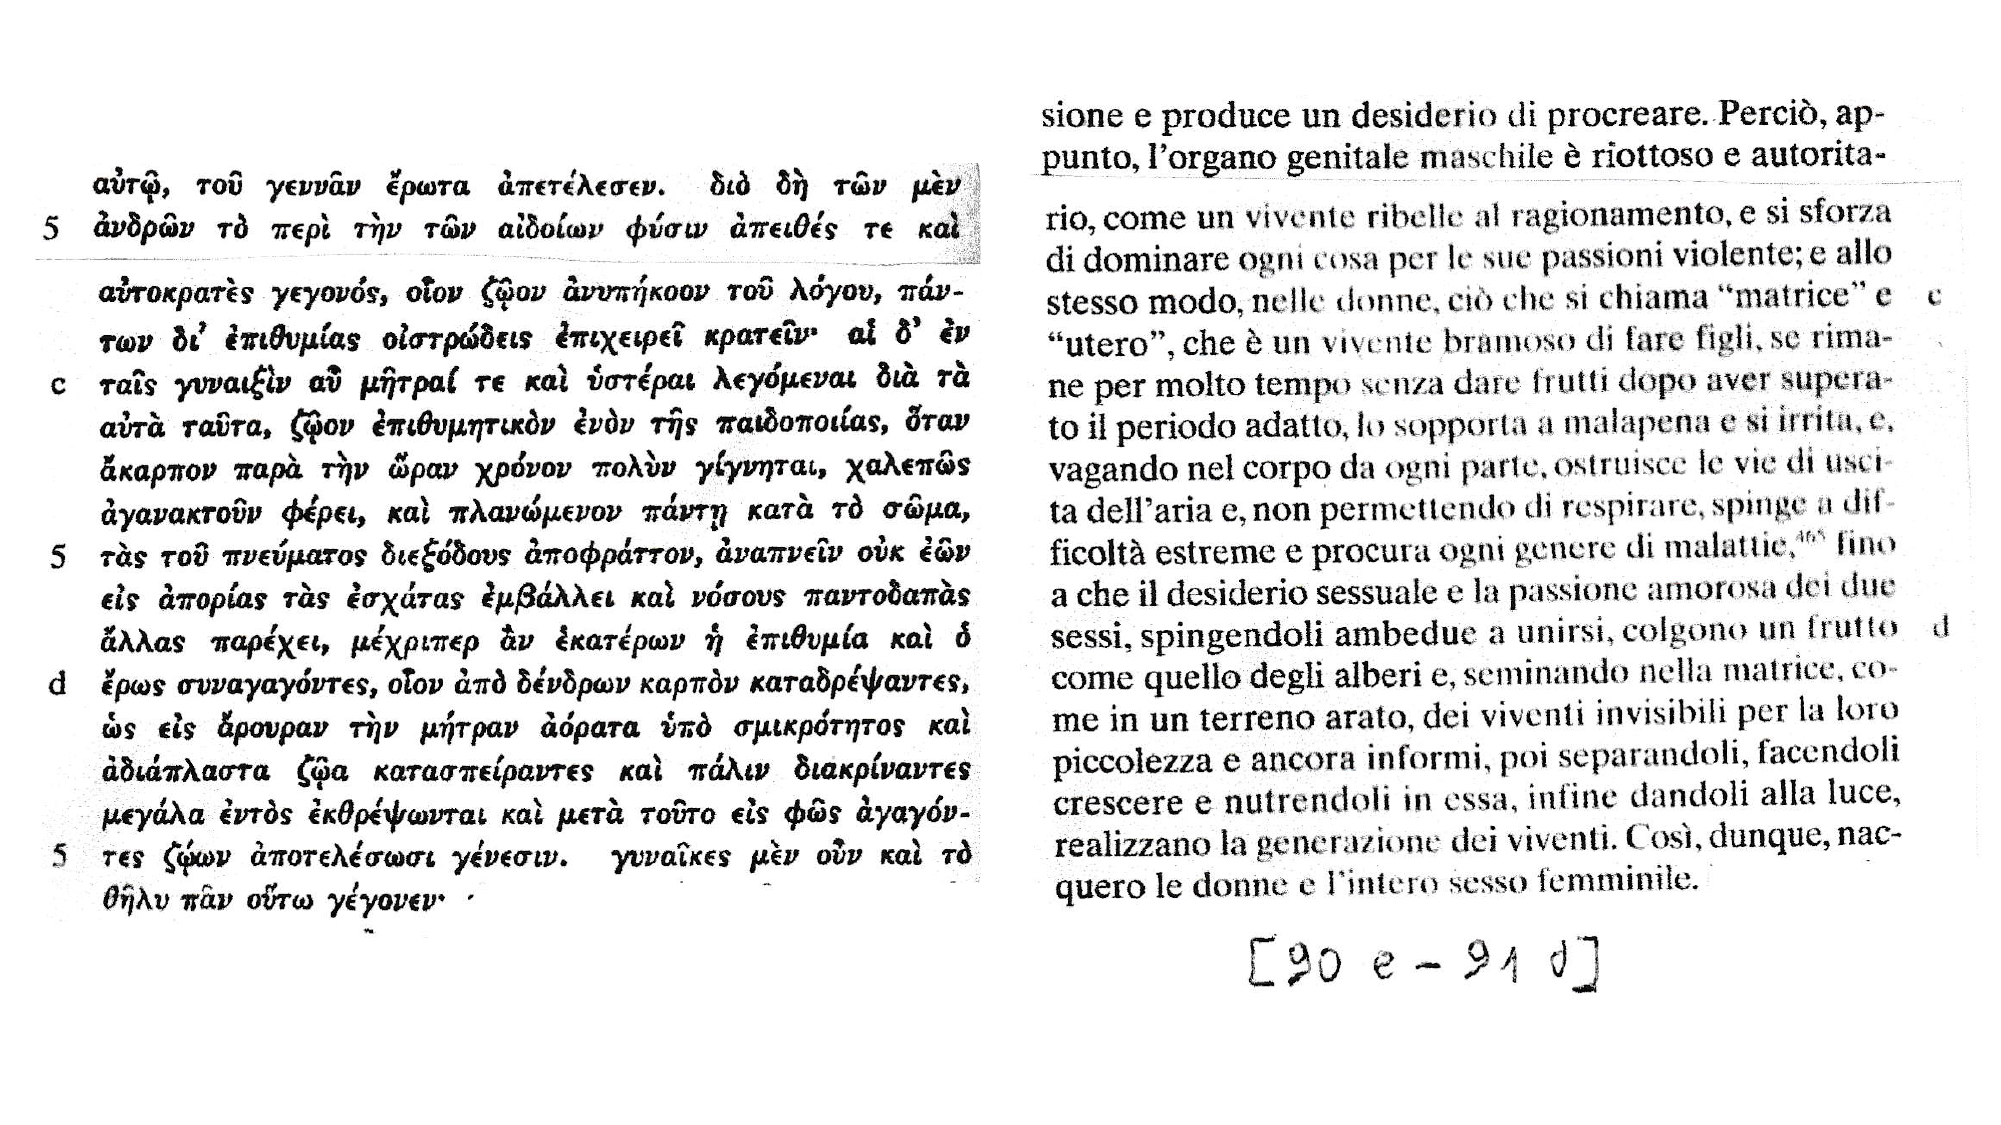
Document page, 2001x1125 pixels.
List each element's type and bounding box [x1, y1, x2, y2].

list [1019, 95, 2000, 1029]
list [34, 163, 981, 962]
